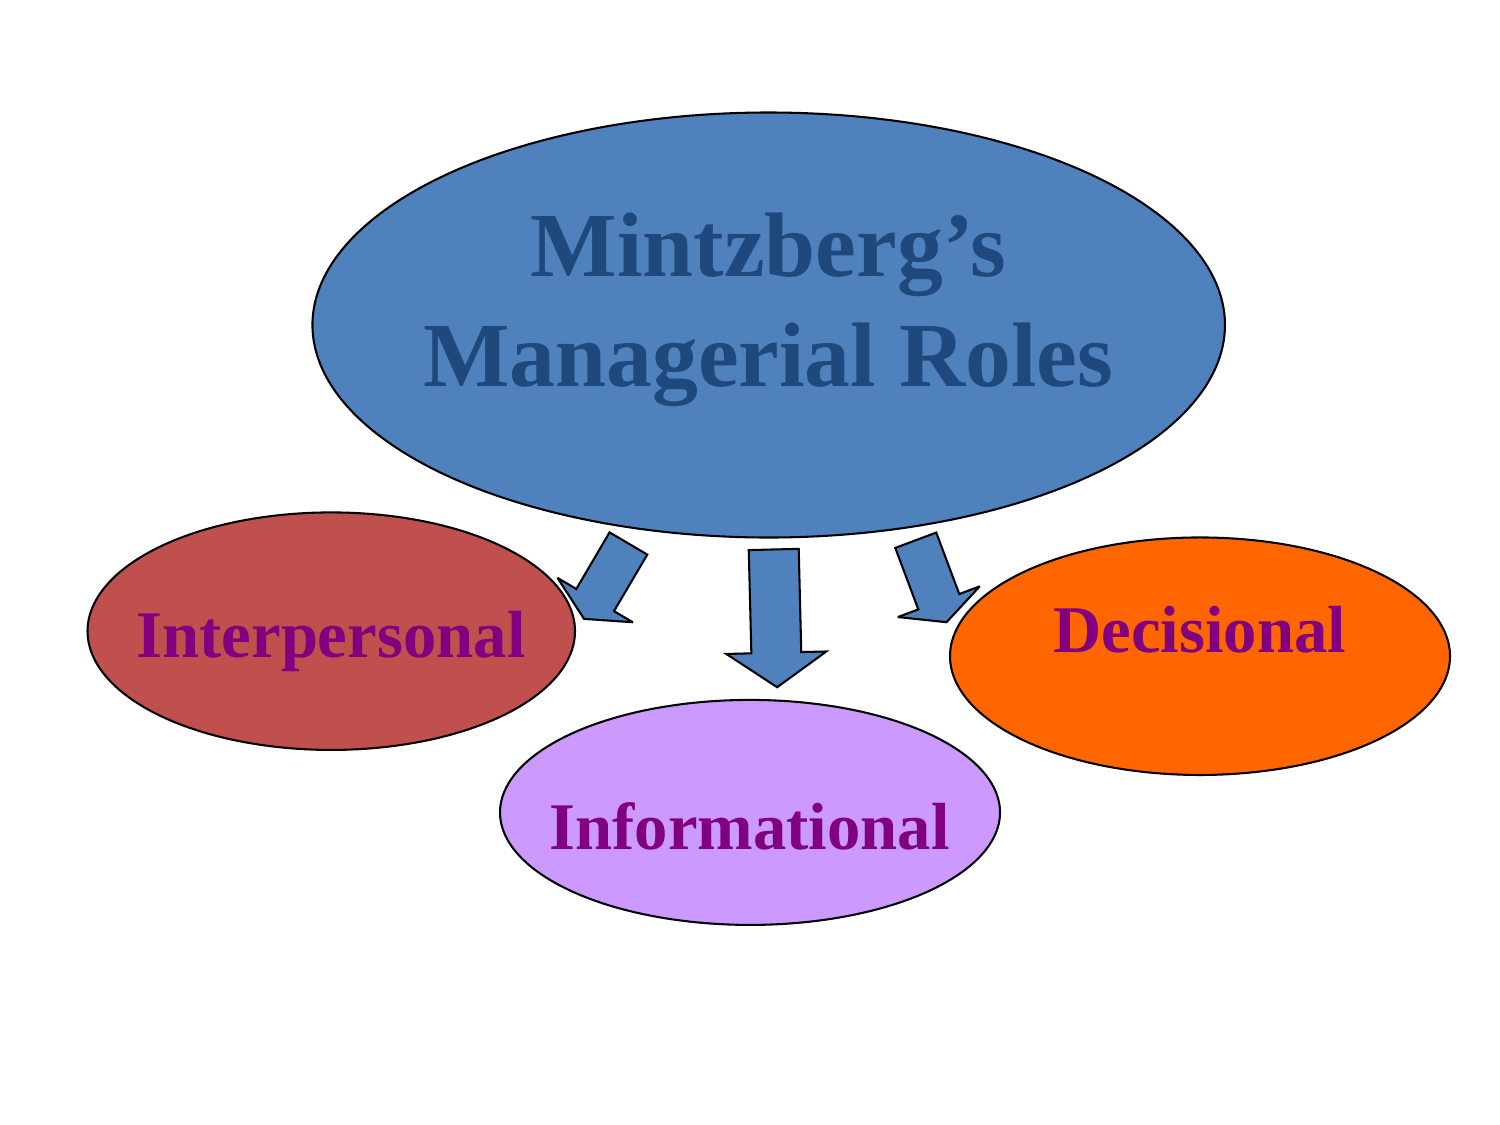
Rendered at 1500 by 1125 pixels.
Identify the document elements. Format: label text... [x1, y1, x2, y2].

text_box Interpersonal [87, 512, 576, 750]
text_box [895, 532, 980, 623]
text_box Informational [500, 699, 1001, 925]
text_box Mintzberg’s Managerial Roles [312, 112, 1225, 538]
text_box Decisional [950, 537, 1451, 775]
text_box [557, 532, 648, 623]
text_box [726, 548, 827, 688]
